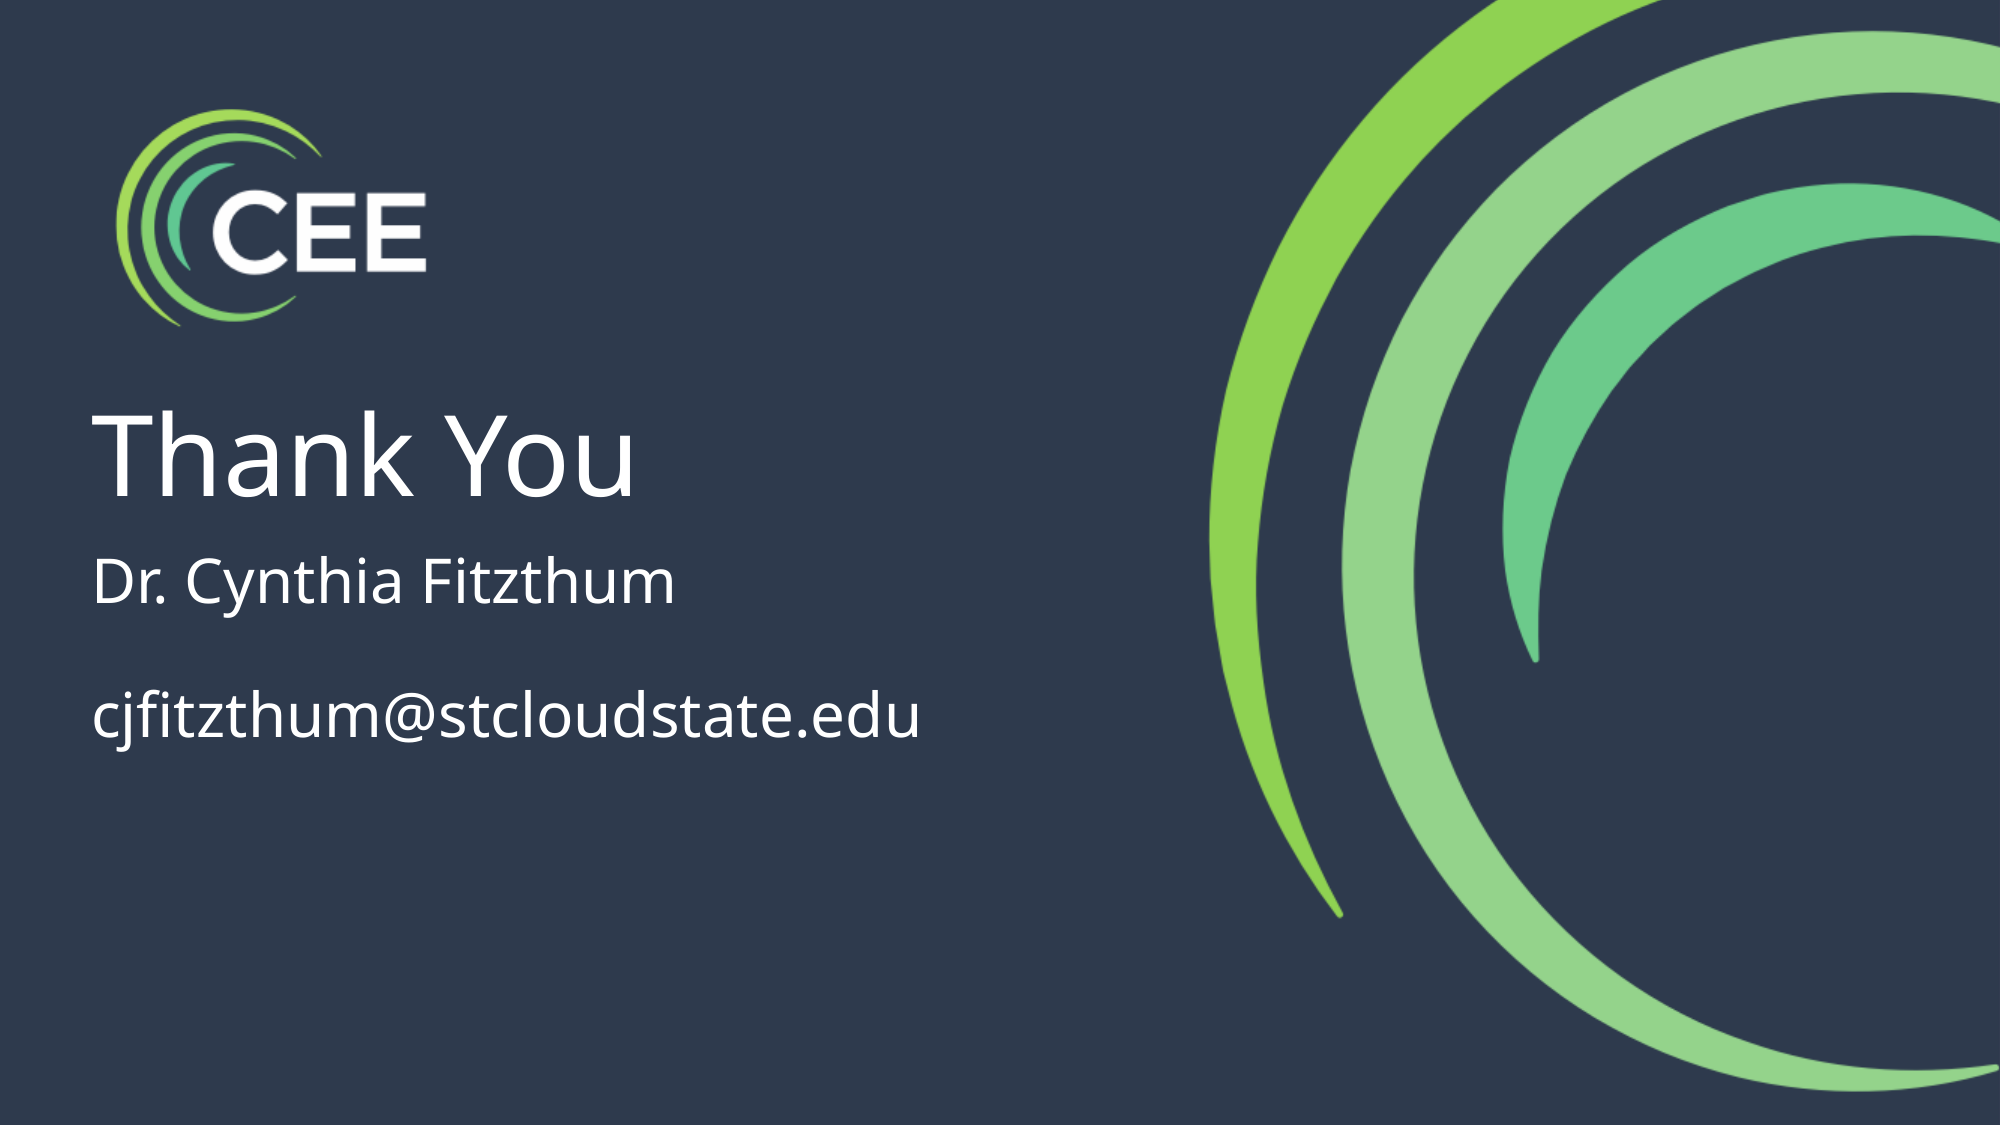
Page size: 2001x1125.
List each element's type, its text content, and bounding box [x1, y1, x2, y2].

title Dr. Cynthia Fitzthum cjfitzthum@stcloudstate.edu [83, 542, 1809, 761]
picture [0, 0, 2000, 1125]
list Thank You [83, 391, 1809, 542]
